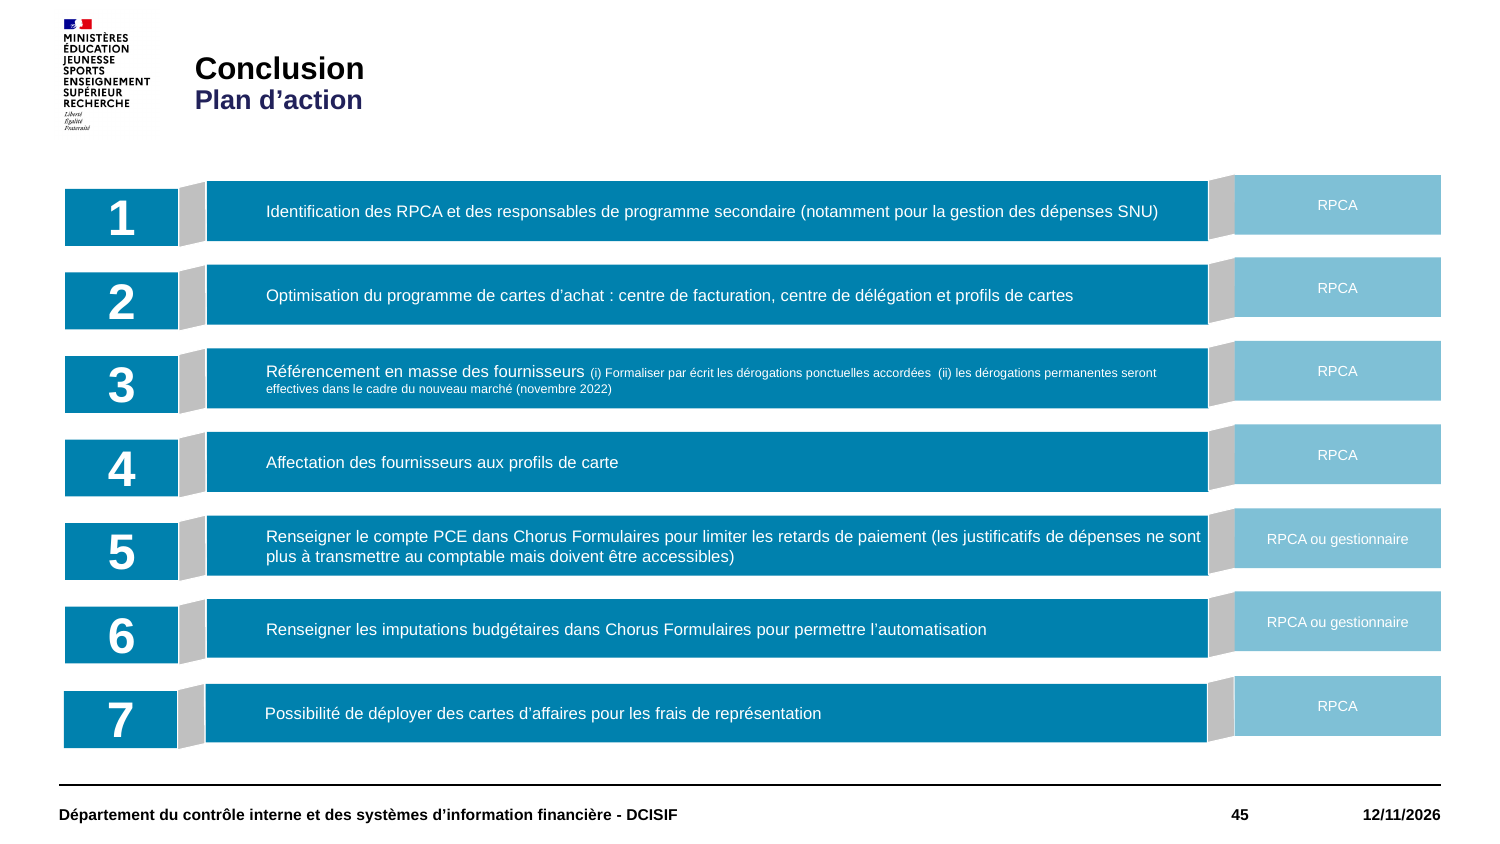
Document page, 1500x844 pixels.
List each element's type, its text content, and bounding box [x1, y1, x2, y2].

picture [54, 9, 160, 140]
slide_number 45 [1028, 784, 1249, 844]
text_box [63, 173, 1442, 753]
text_box Conclusion Plan d’action [194, 24, 1358, 143]
footer Département du contrôle interne et des systèmes d’information financière - DCISIF [59, 784, 1028, 844]
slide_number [1249, 784, 1441, 844]
